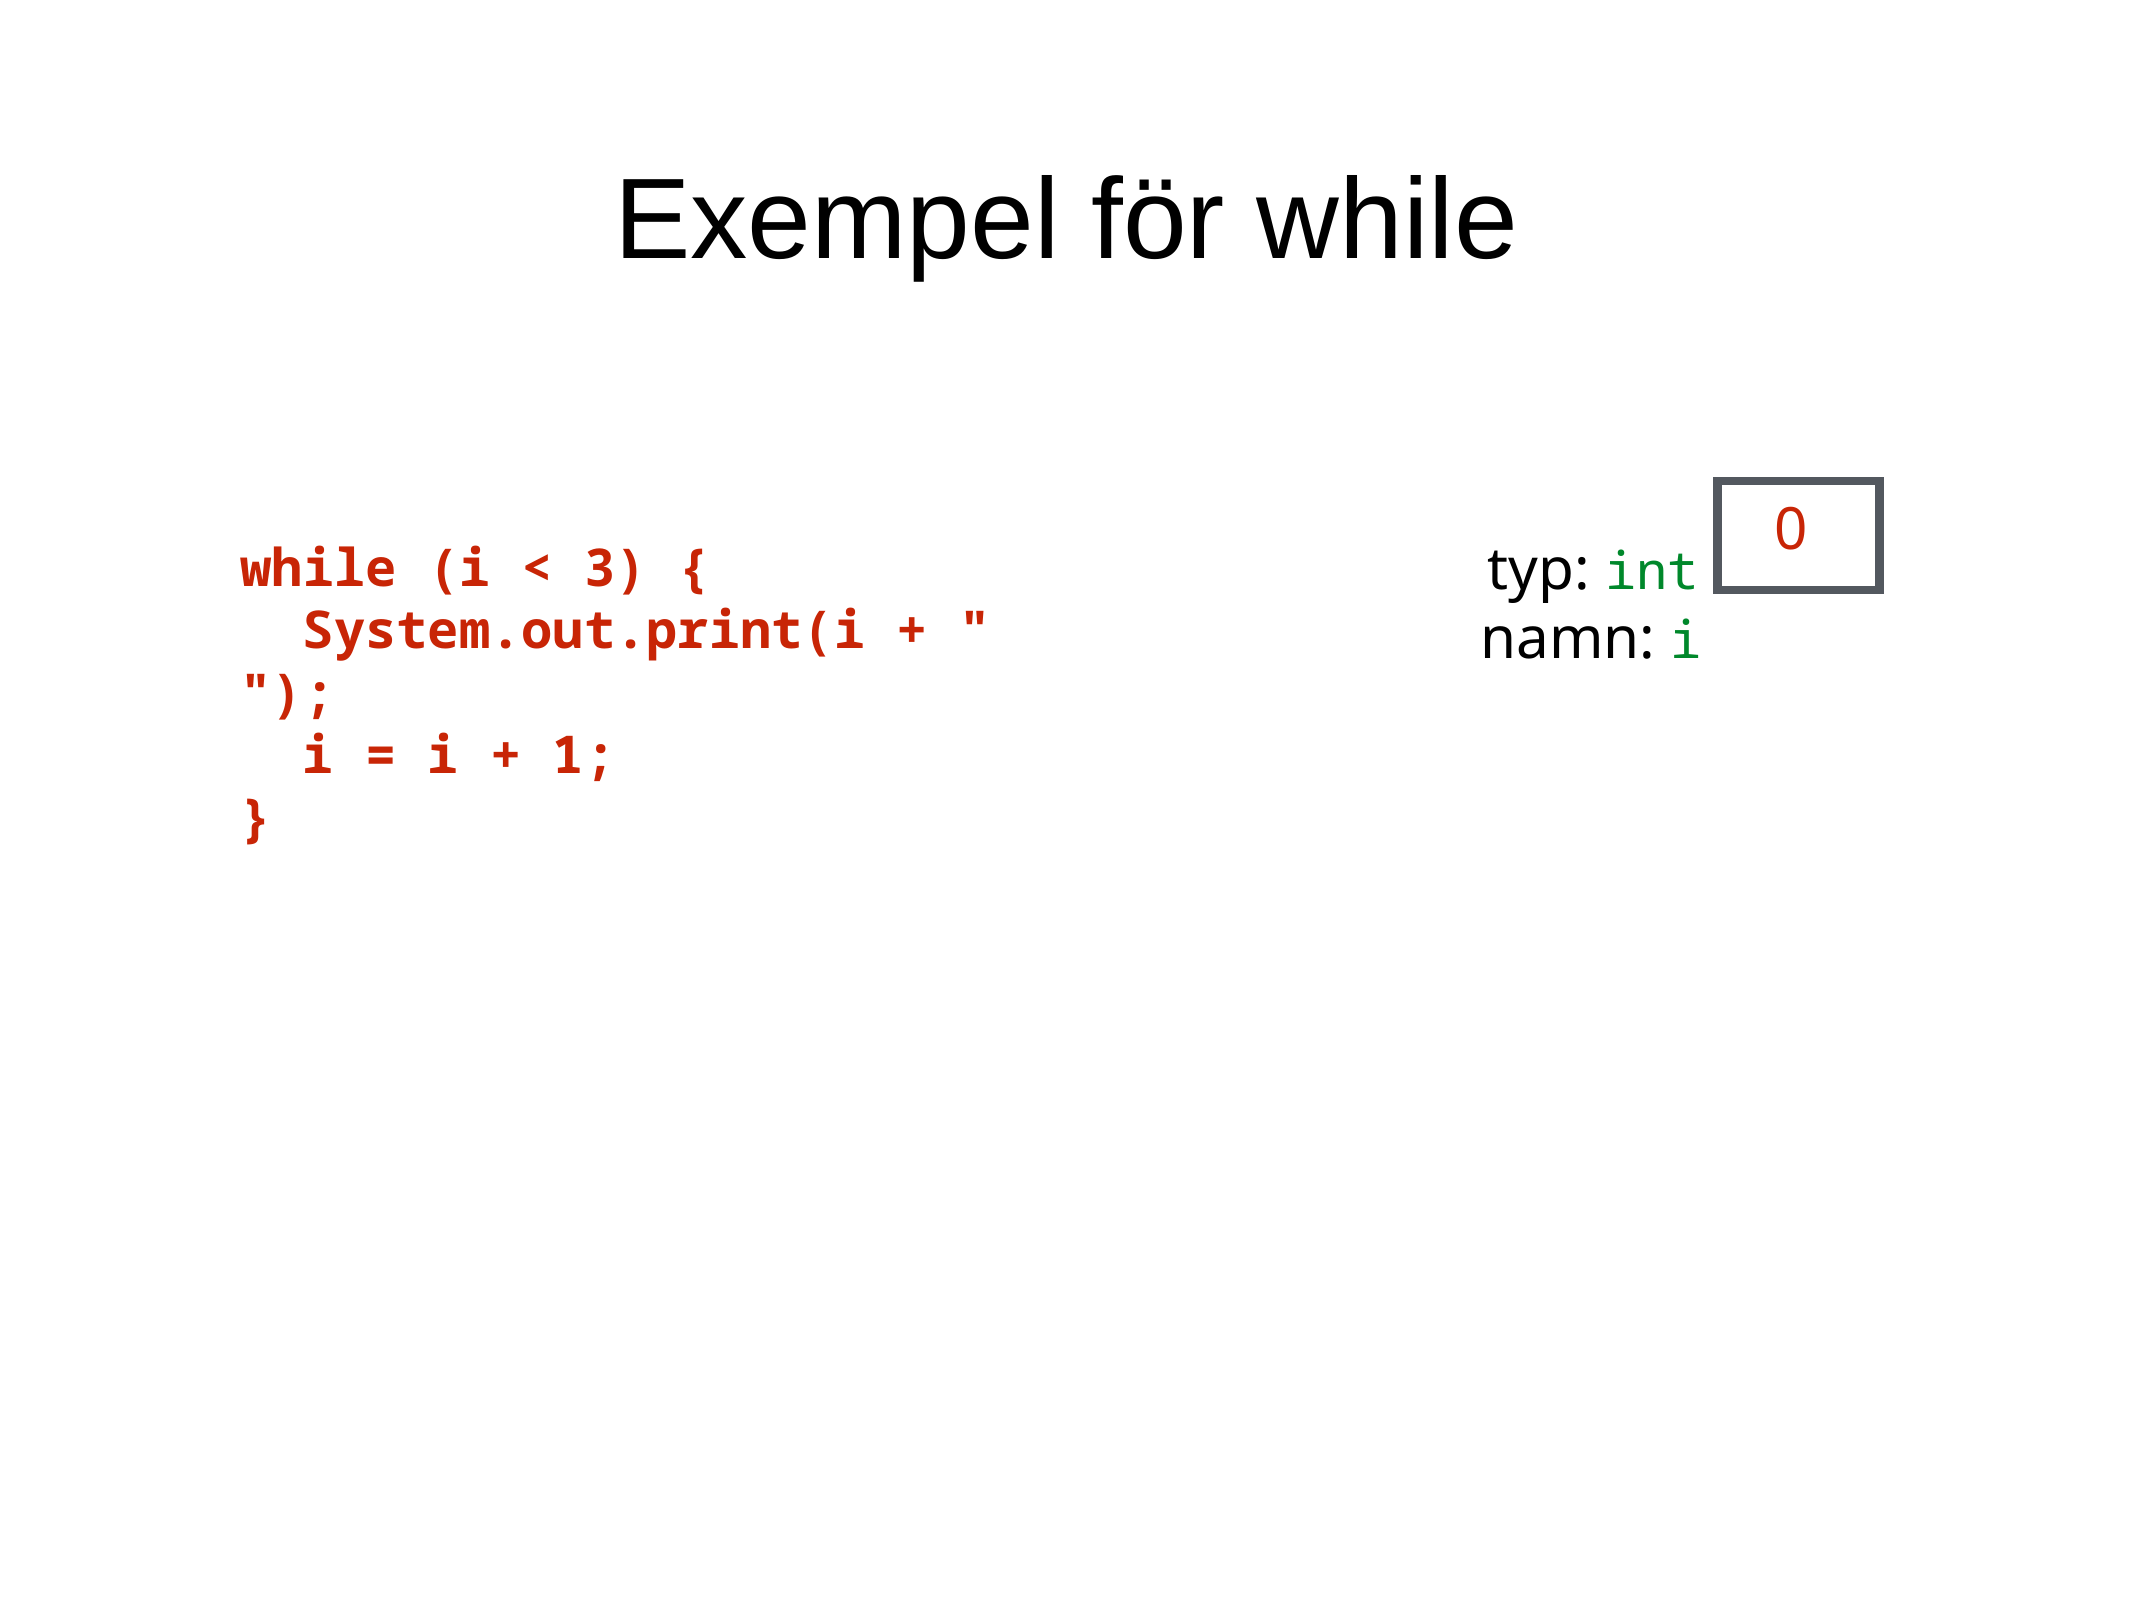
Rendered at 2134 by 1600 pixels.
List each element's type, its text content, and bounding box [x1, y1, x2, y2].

text_box while (i < 3) { System.out.print(i + " "); i = i + 1; } [240, 471, 1099, 847]
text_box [1480, 480, 2064, 684]
text_box Exempel för while [10, 35, 2123, 390]
